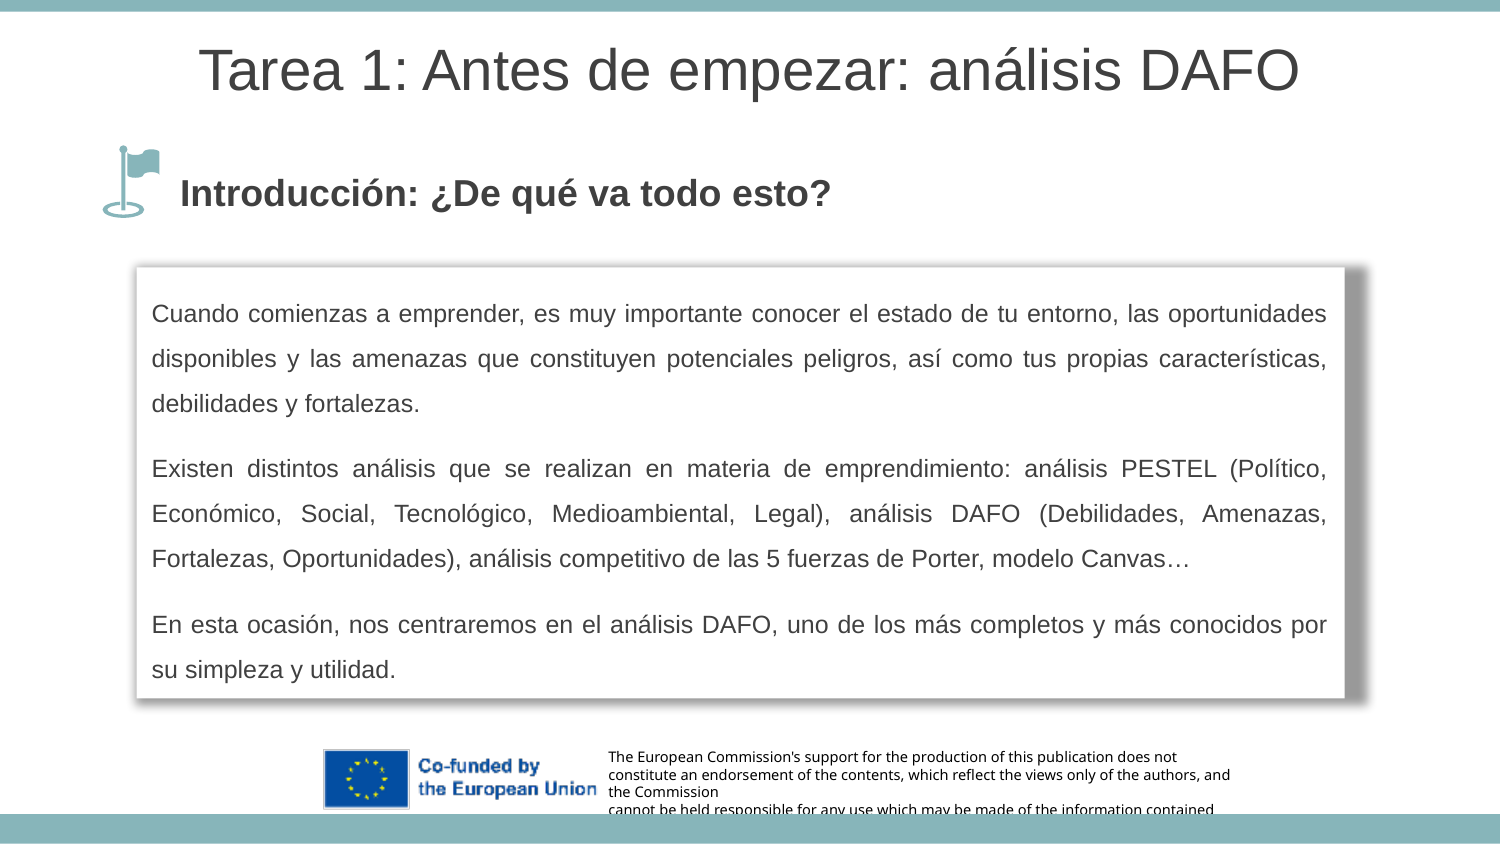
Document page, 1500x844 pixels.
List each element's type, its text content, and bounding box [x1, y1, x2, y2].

text_box Cuando comienzas a emprender, es muy importante conocer el estado de tu entorno, las oportunidades disponibles y las amenazas que constituyen potenciales peligros, así como tus propias características, debilidades y fortalezas. Existen distintos análisis que se realizan en materia de emprendimiento: análisis PESTEL (Político, Económico, Social, Tecnológico, Medioambiental, Legal), análisis DAFO (Debilidades, Amenazas, Fortalezas, Oportunidades), análisis competitivo de las 5 fuerzas de Porter, modelo Canvas… En esta ocasión, nos centraremos en el análisis DAFO, uno de los más completos y más conocidos por su simpleza y utilidad. [134, 265, 1347, 700]
text_box [100, 143, 162, 220]
list Tarea 1: Antes de empezar: análisis DAFO [0, 20, 1500, 115]
picture [322, 748, 618, 811]
list Introducción: ¿De qué va todo esto? [165, 167, 939, 215]
